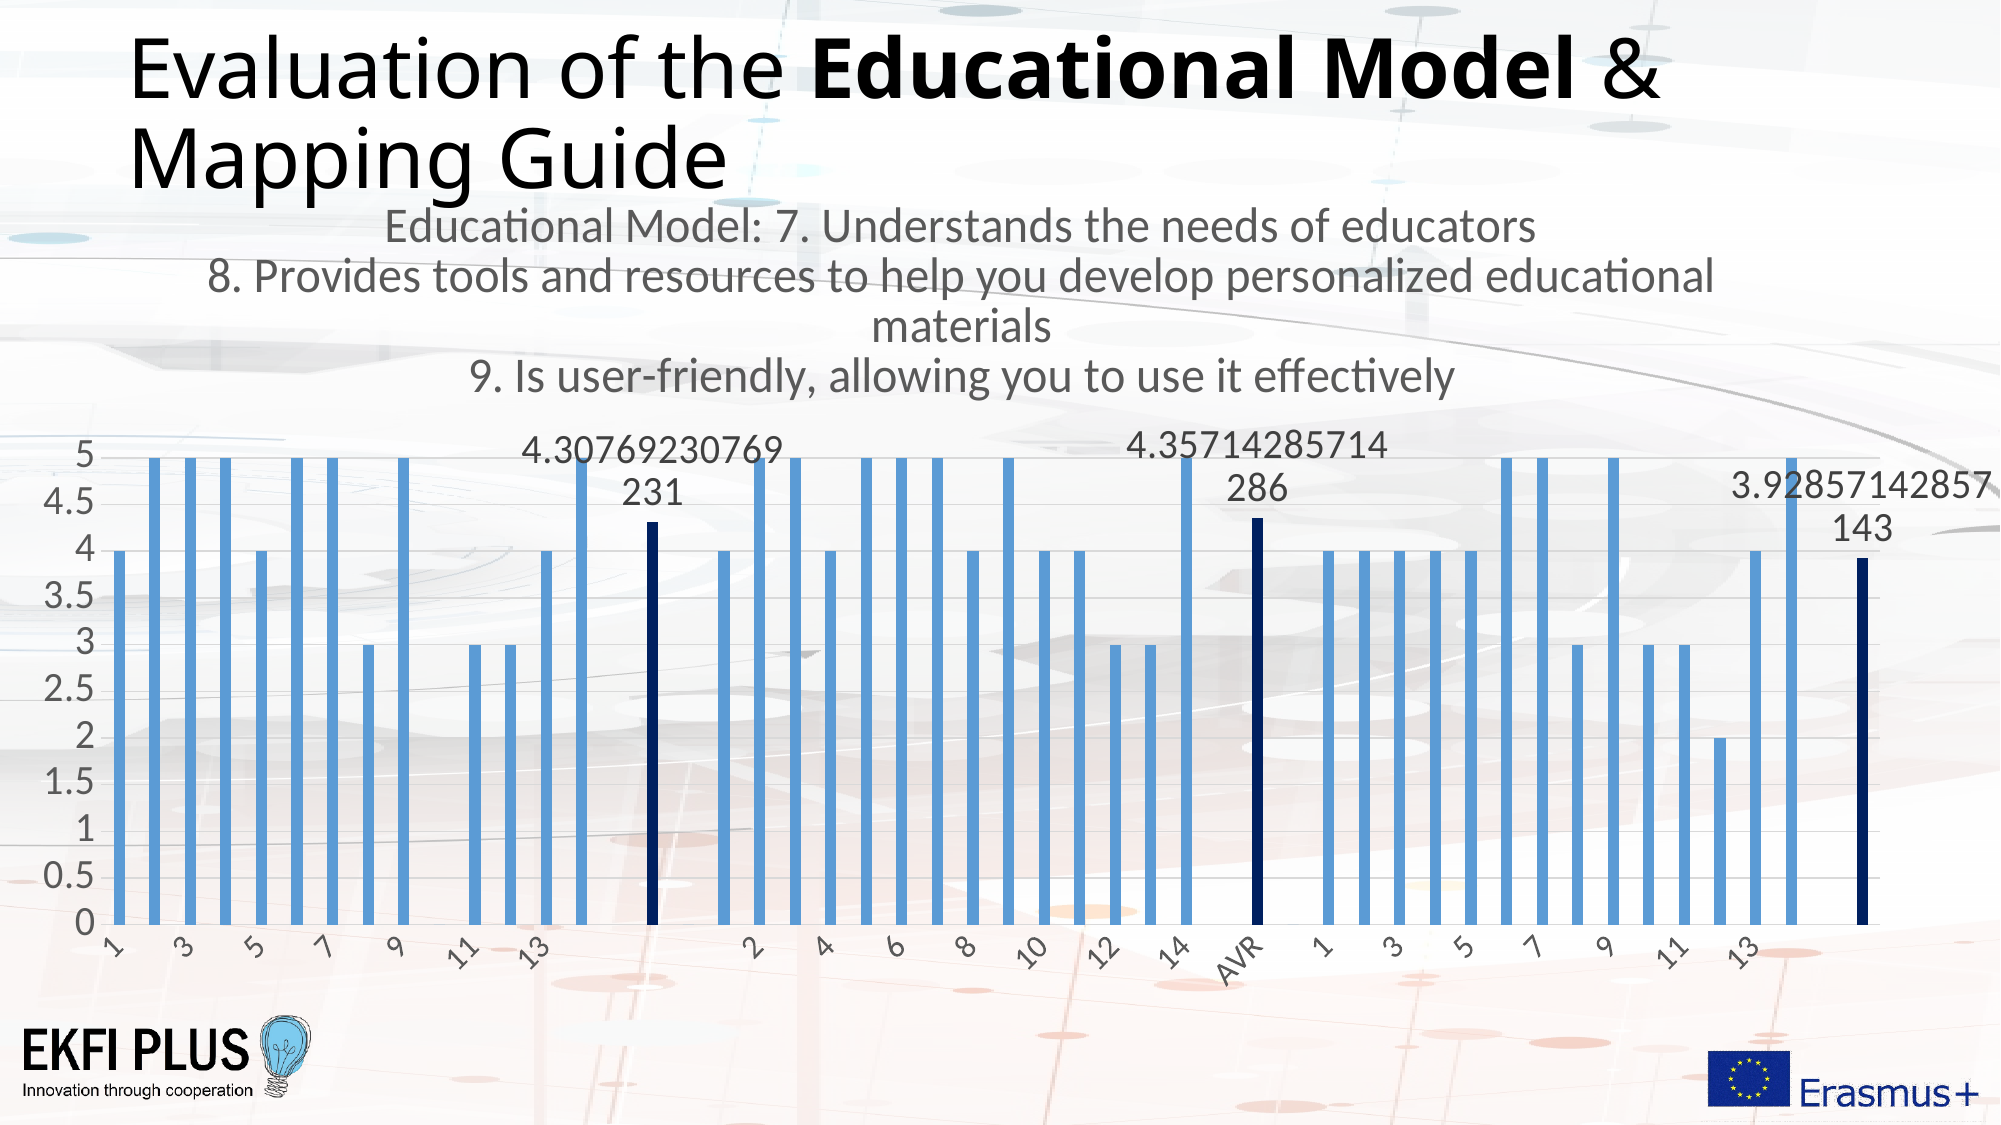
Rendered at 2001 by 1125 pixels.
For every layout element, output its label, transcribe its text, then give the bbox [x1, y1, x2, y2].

picture [1692, 1035, 1994, 1122]
chart [4, 164, 1994, 1010]
title Evaluation of the Educational Model & Mapping Guide [112, 7, 1996, 226]
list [5, 1010, 327, 1106]
